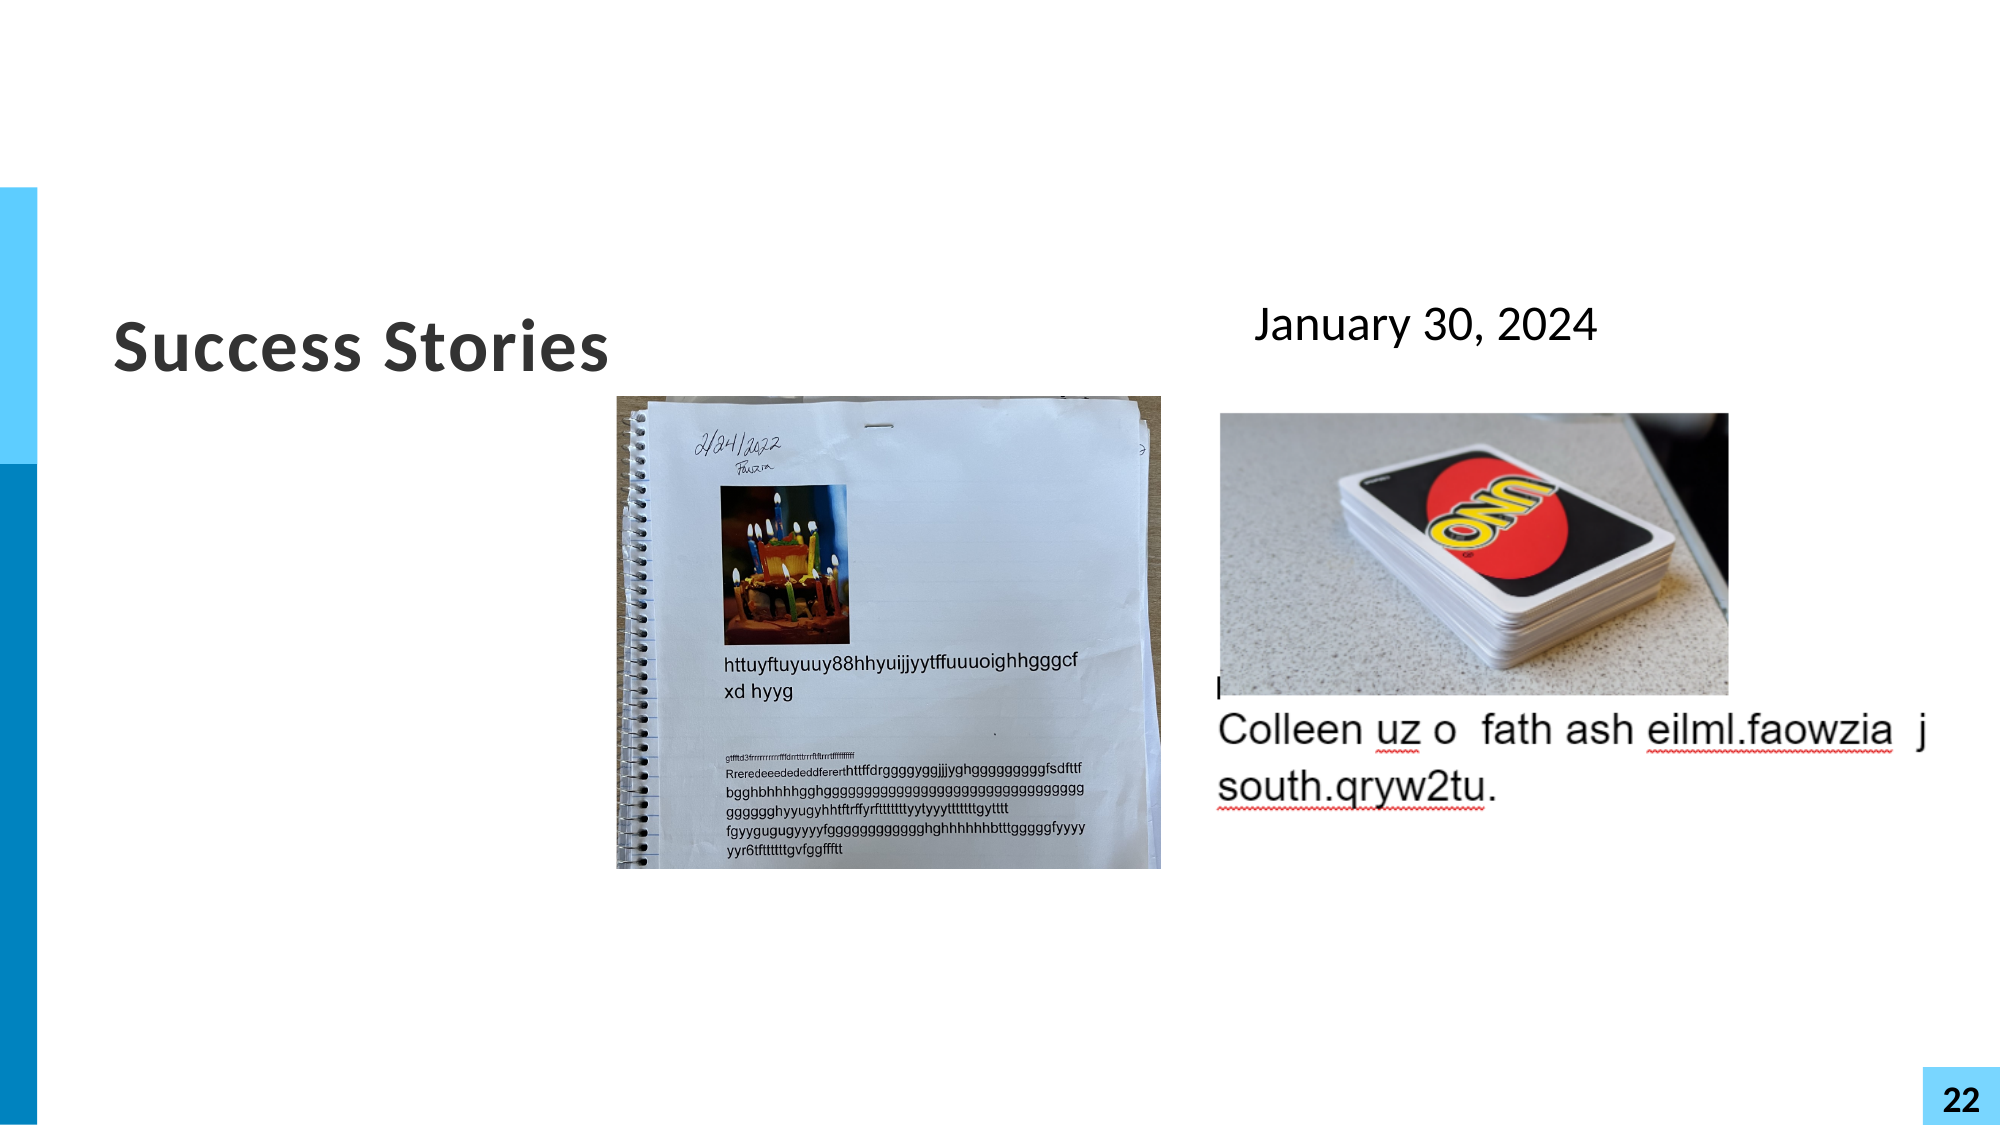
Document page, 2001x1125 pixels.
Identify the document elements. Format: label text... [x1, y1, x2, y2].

picture [1195, 366, 1958, 868]
picture [616, 396, 1162, 869]
list January 30, 2024 [1246, 289, 1755, 361]
title Success Stories [98, 313, 644, 387]
